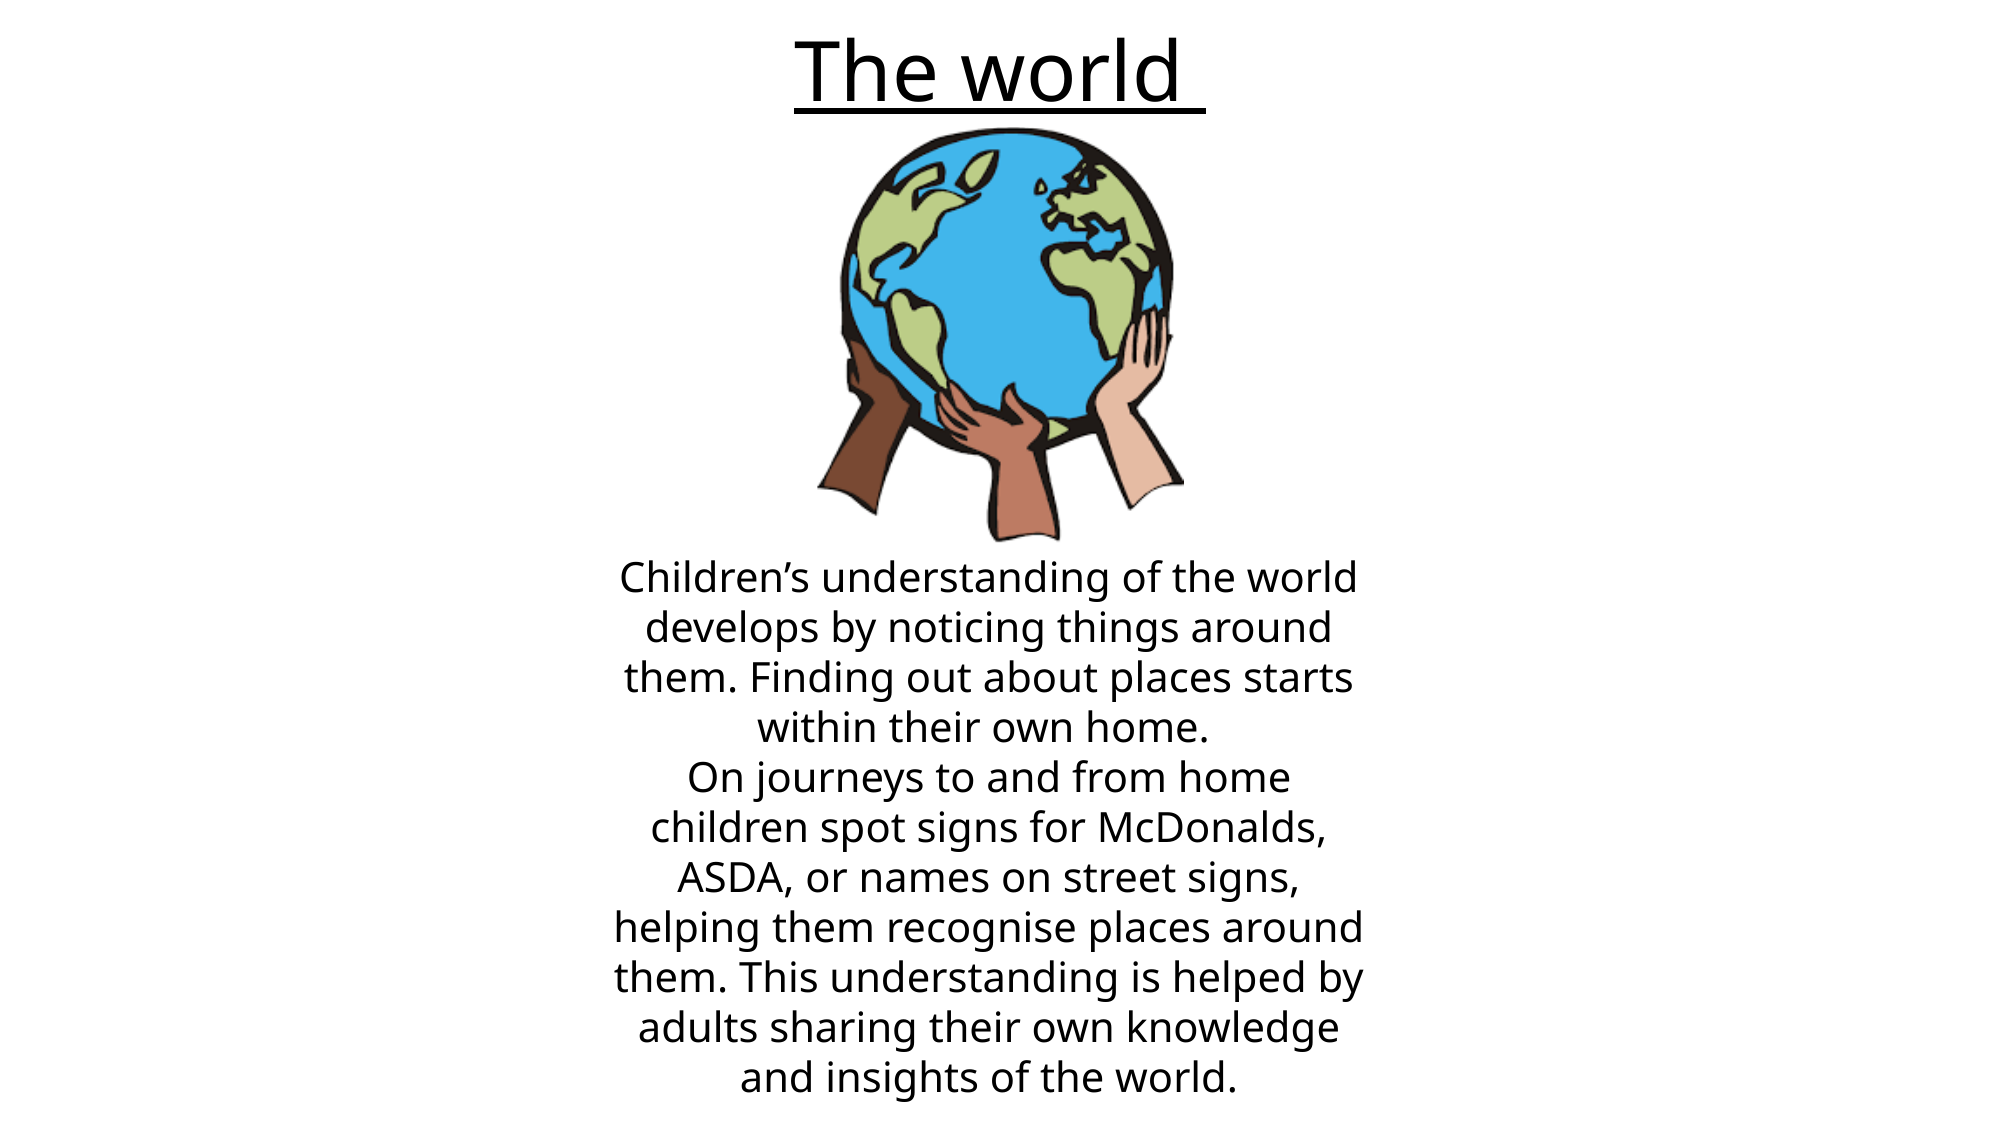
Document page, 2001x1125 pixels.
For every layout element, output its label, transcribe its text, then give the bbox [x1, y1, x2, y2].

text_box The world [593, 10, 1407, 126]
picture [816, 127, 1184, 544]
text_box Children’s understanding of the world develops by noticing things around them. Finding out about places starts within their own home. On journeys to and from home children spot signs for McDonalds, ASDA, or names on street signs, helping them recognise places around them. This understanding is helped by adults sharing their own knowledge and insights of the world. [593, 543, 1385, 1109]
